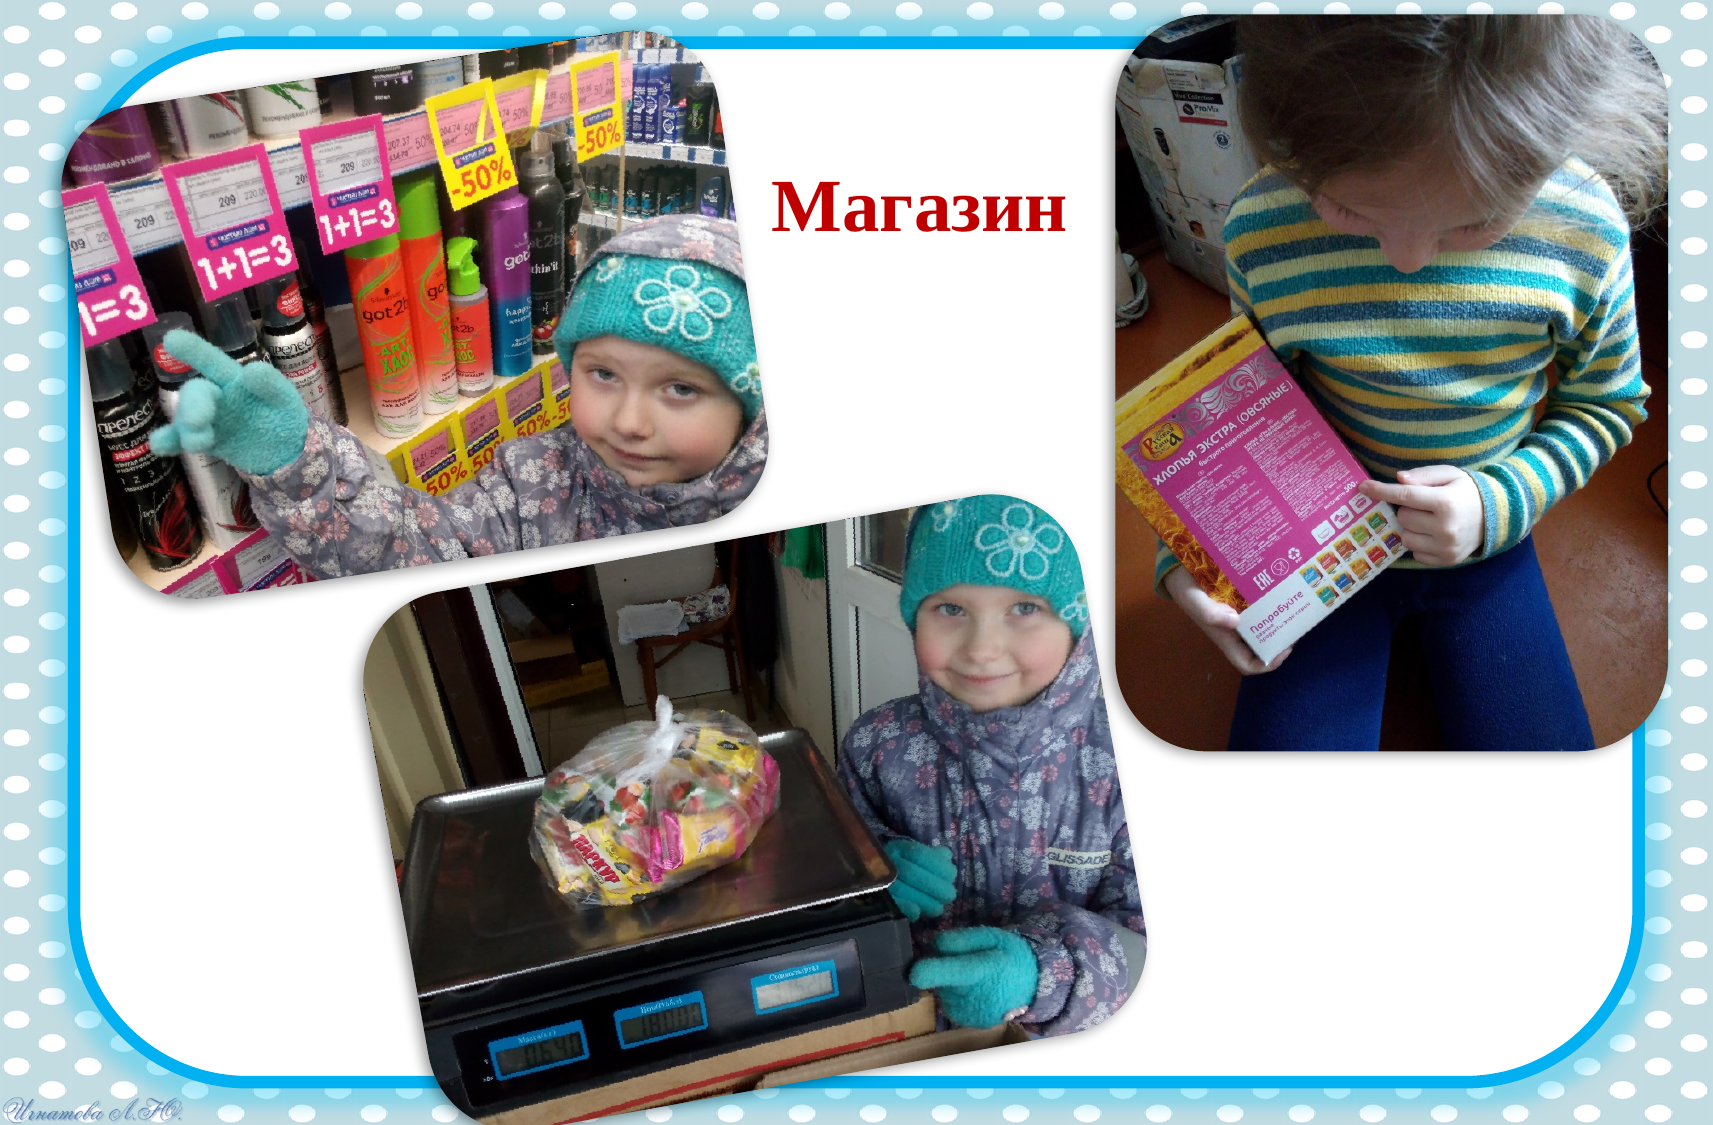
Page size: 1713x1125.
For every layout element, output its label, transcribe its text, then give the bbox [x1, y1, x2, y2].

text_box Магазин [756, 149, 1084, 255]
picture [63, 14, 1669, 1125]
